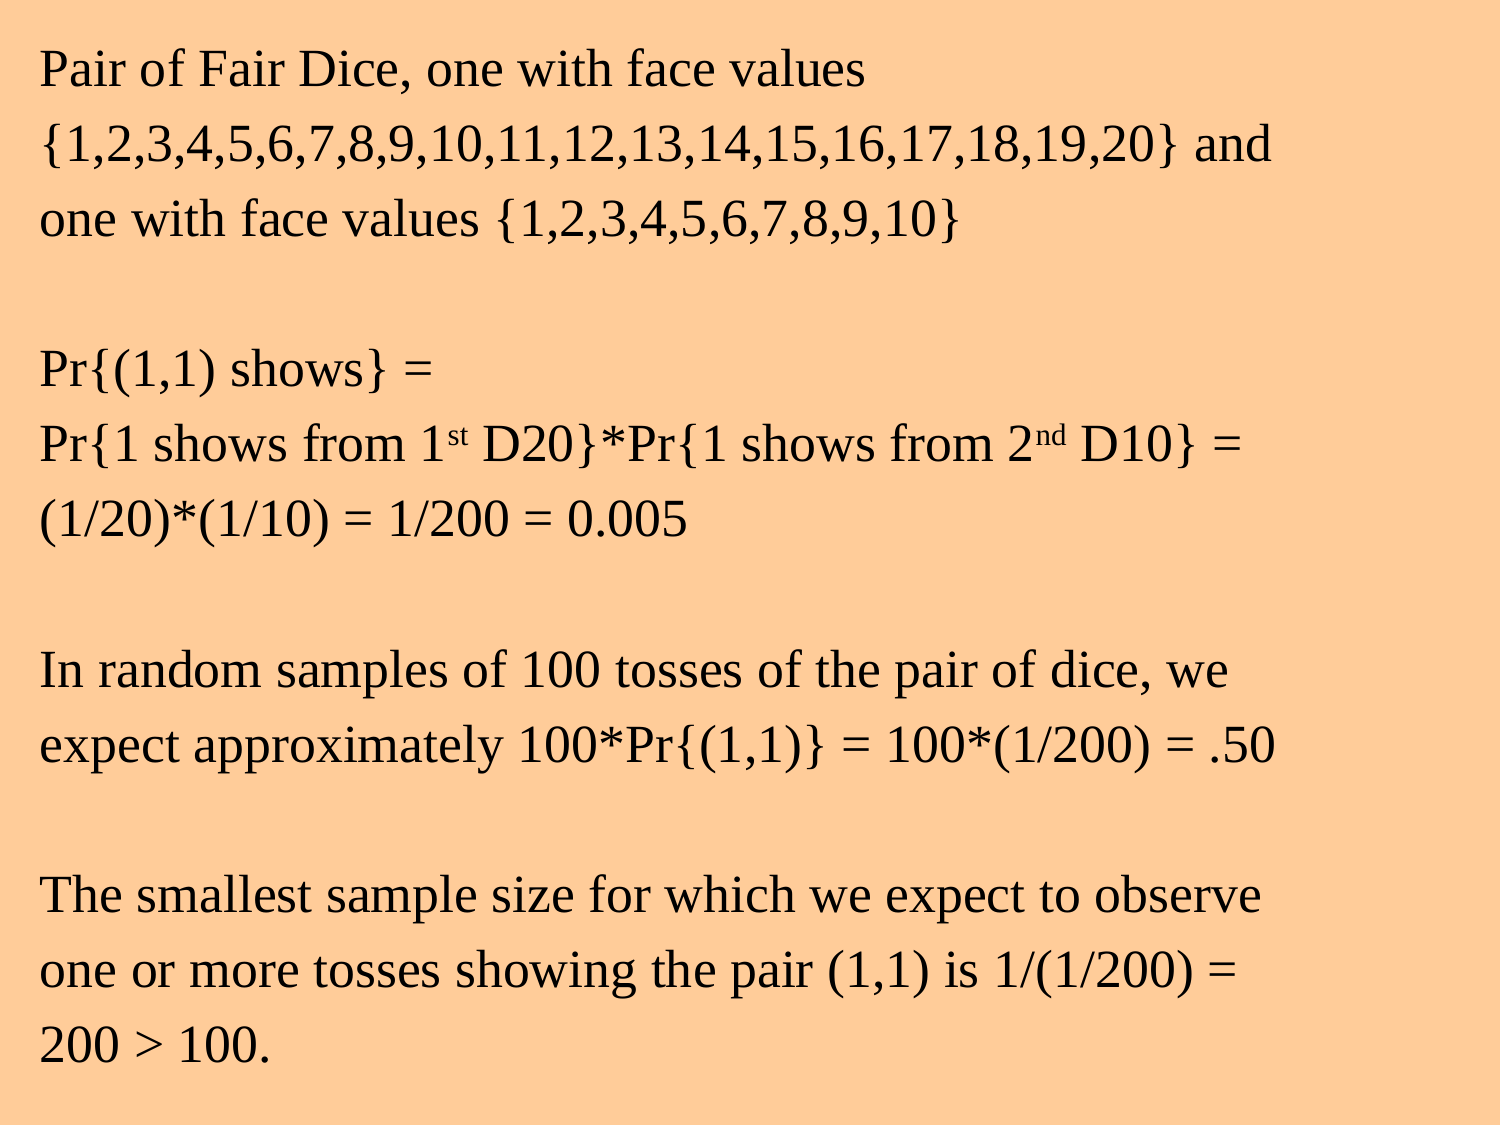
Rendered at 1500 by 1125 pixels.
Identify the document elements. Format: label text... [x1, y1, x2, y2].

list Pair of Fair Dice, one with face values {1,2,3,4,5,6,7,8,9,10,11,12,13,14,15,16,17,18,19,20} and one with face values {1,2,3,4,5,6,7,8,9,10} Pr{(1,1) shows} = Pr{1 shows from 1st D20}*Pr{1 shows from 2nd D10} = (1/20)*(1/10) = 1/200 = 0.005 In random samples of 100 tosses of the pair of dice, we expect approximately 100*Pr{(1,1)} = 100*(1/200) = .50 The smallest sample size for which we expect to observe one or more tosses showing the pair (1,1) is 1/(1/200) = 200 > 100. [24, 24, 1475, 1100]
